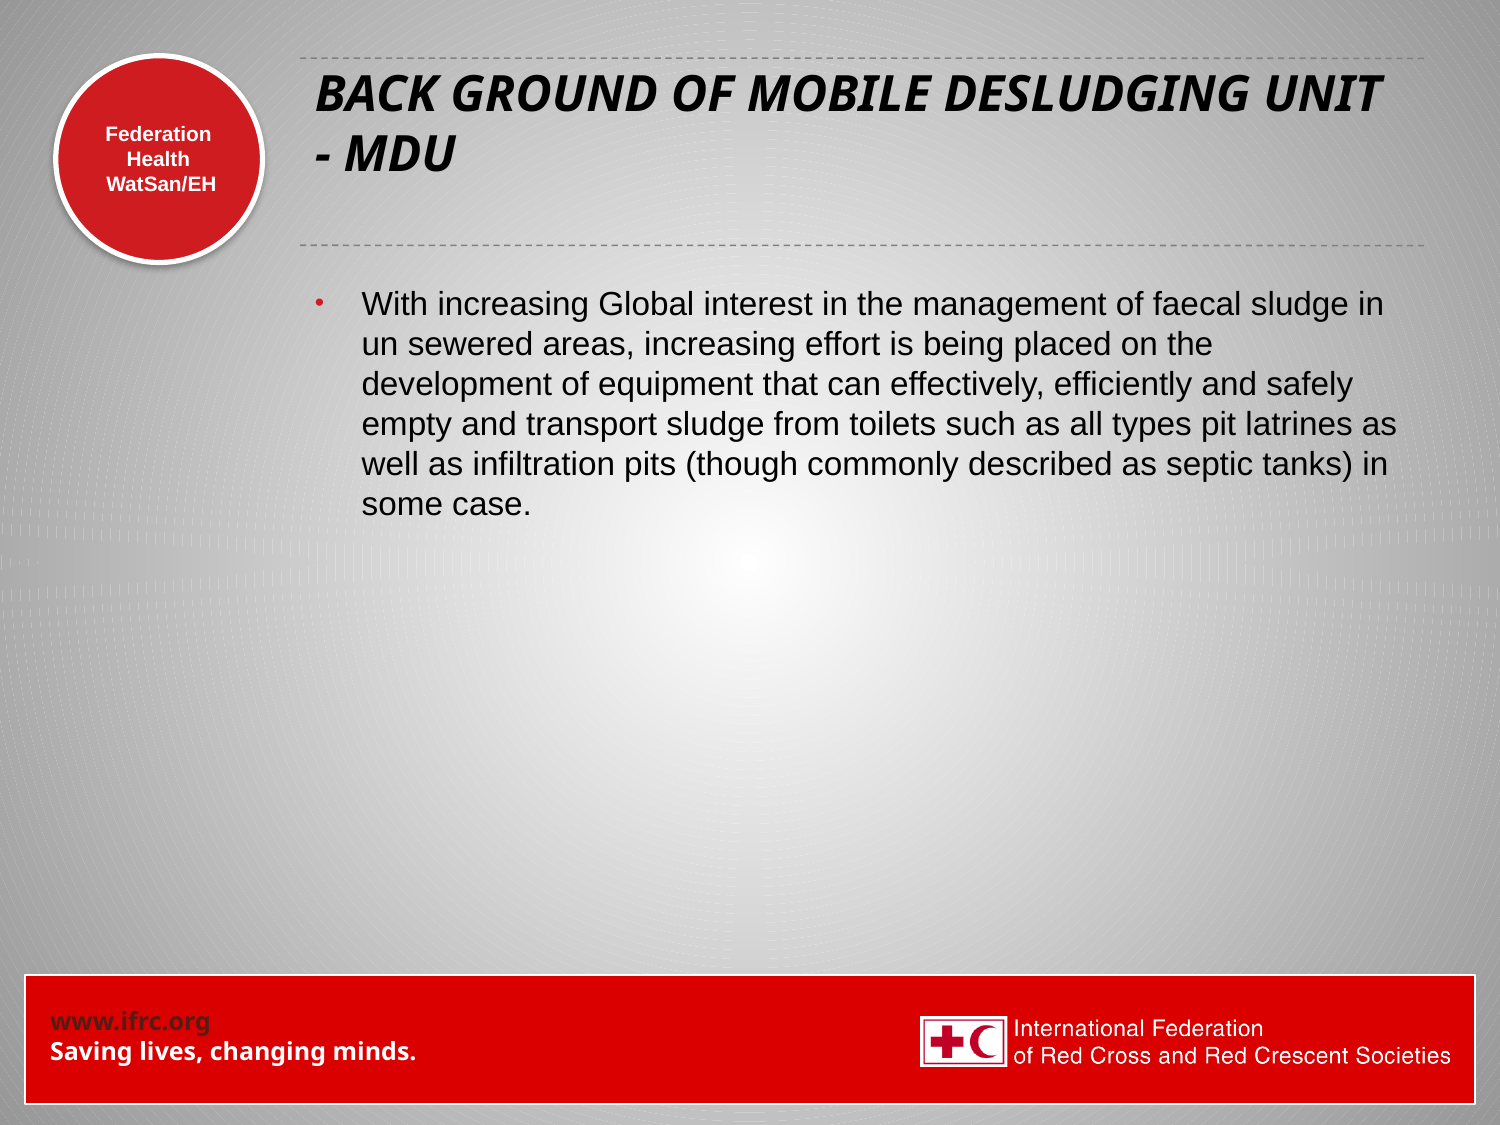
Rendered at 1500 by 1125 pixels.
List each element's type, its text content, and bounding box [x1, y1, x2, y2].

list With increasing Global interest in the management of faecal sludge in un sewered areas, increasing effort is being placed on the development of equipment that can effectively, efficiently and safely empty and transport sludge from toilets such as all types pit latrines as well as infiltration pits (though commonly described as septic tanks) in some case. [300, 275, 1425, 963]
title BACK GROUND OF MOBILE DESLUDGING UNIT - MDU [300, 54, 1425, 243]
picture [920, 1016, 1450, 1067]
